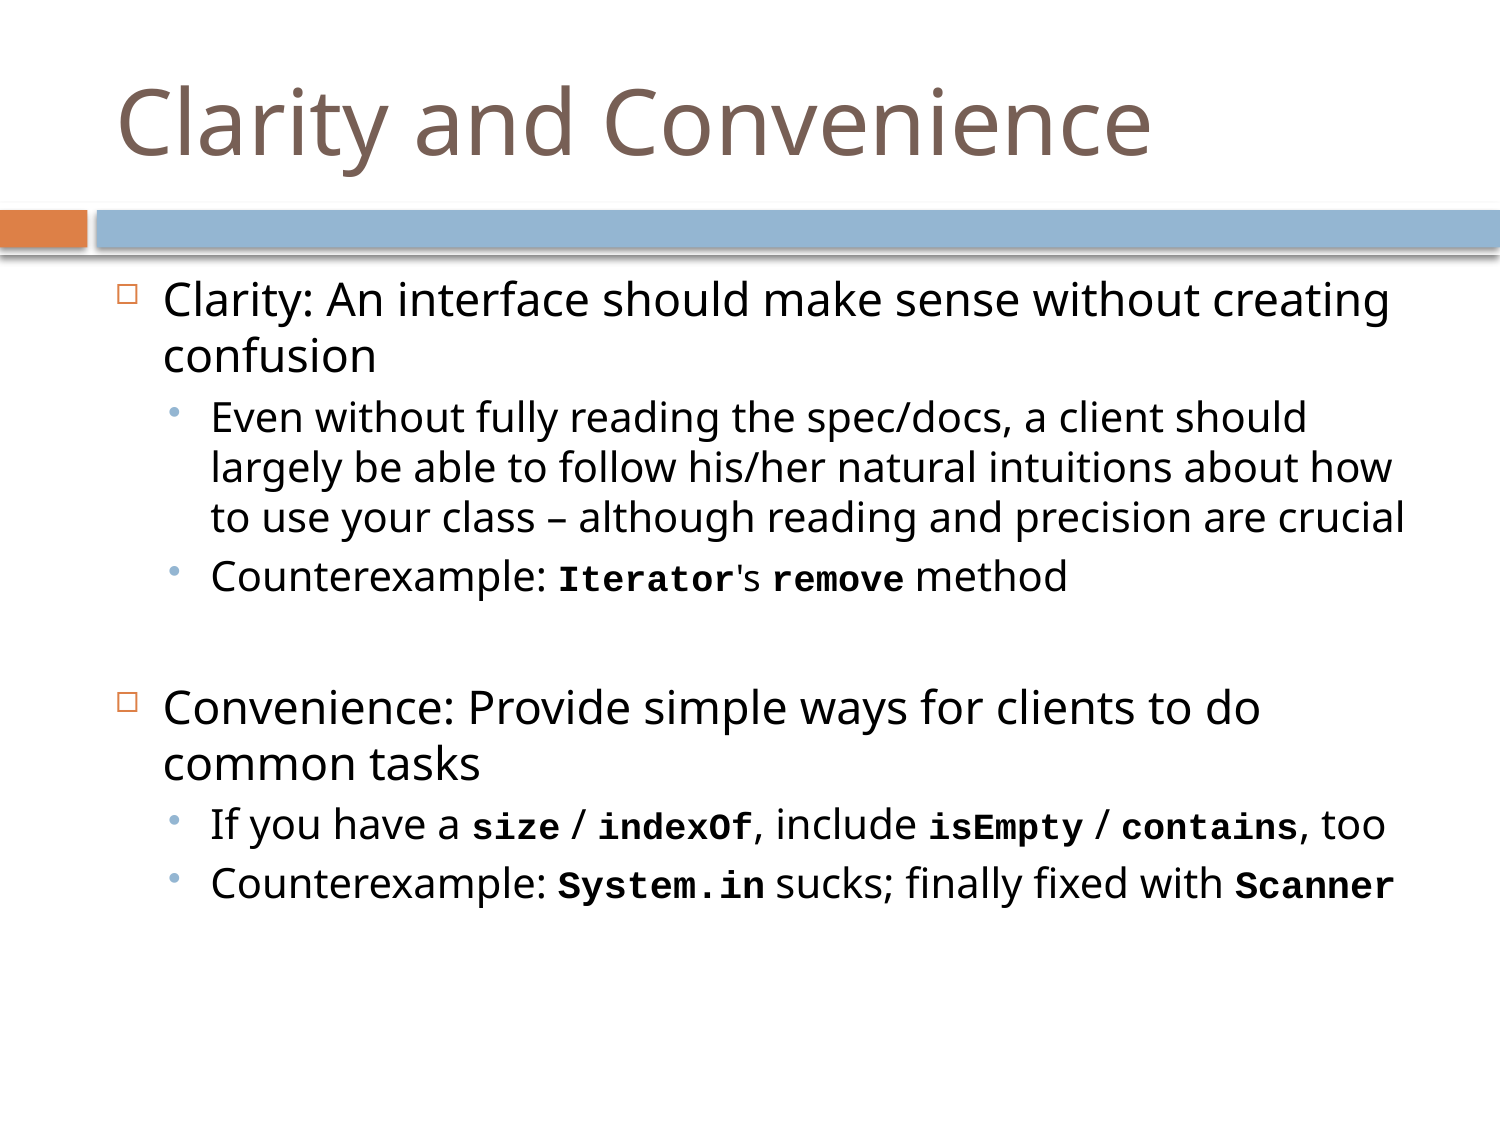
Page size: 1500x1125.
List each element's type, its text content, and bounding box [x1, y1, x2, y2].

title Clarity and Convenience [100, 37, 1438, 200]
list Clarity: An interface should make sense without creating confusion Even without fully reading the spec/docs, a client should largely be able to follow his/her natural intuitions about how to use your class – although reading and precision are crucial Counterexample: Iterator's remove method Convenience: Provide simple ways for clients to do common tasks If you have a size / indexOf, include isEmpty / contains, too Counterexample: System.in sucks; finally fixed with Scanner [100, 262, 1438, 1005]
